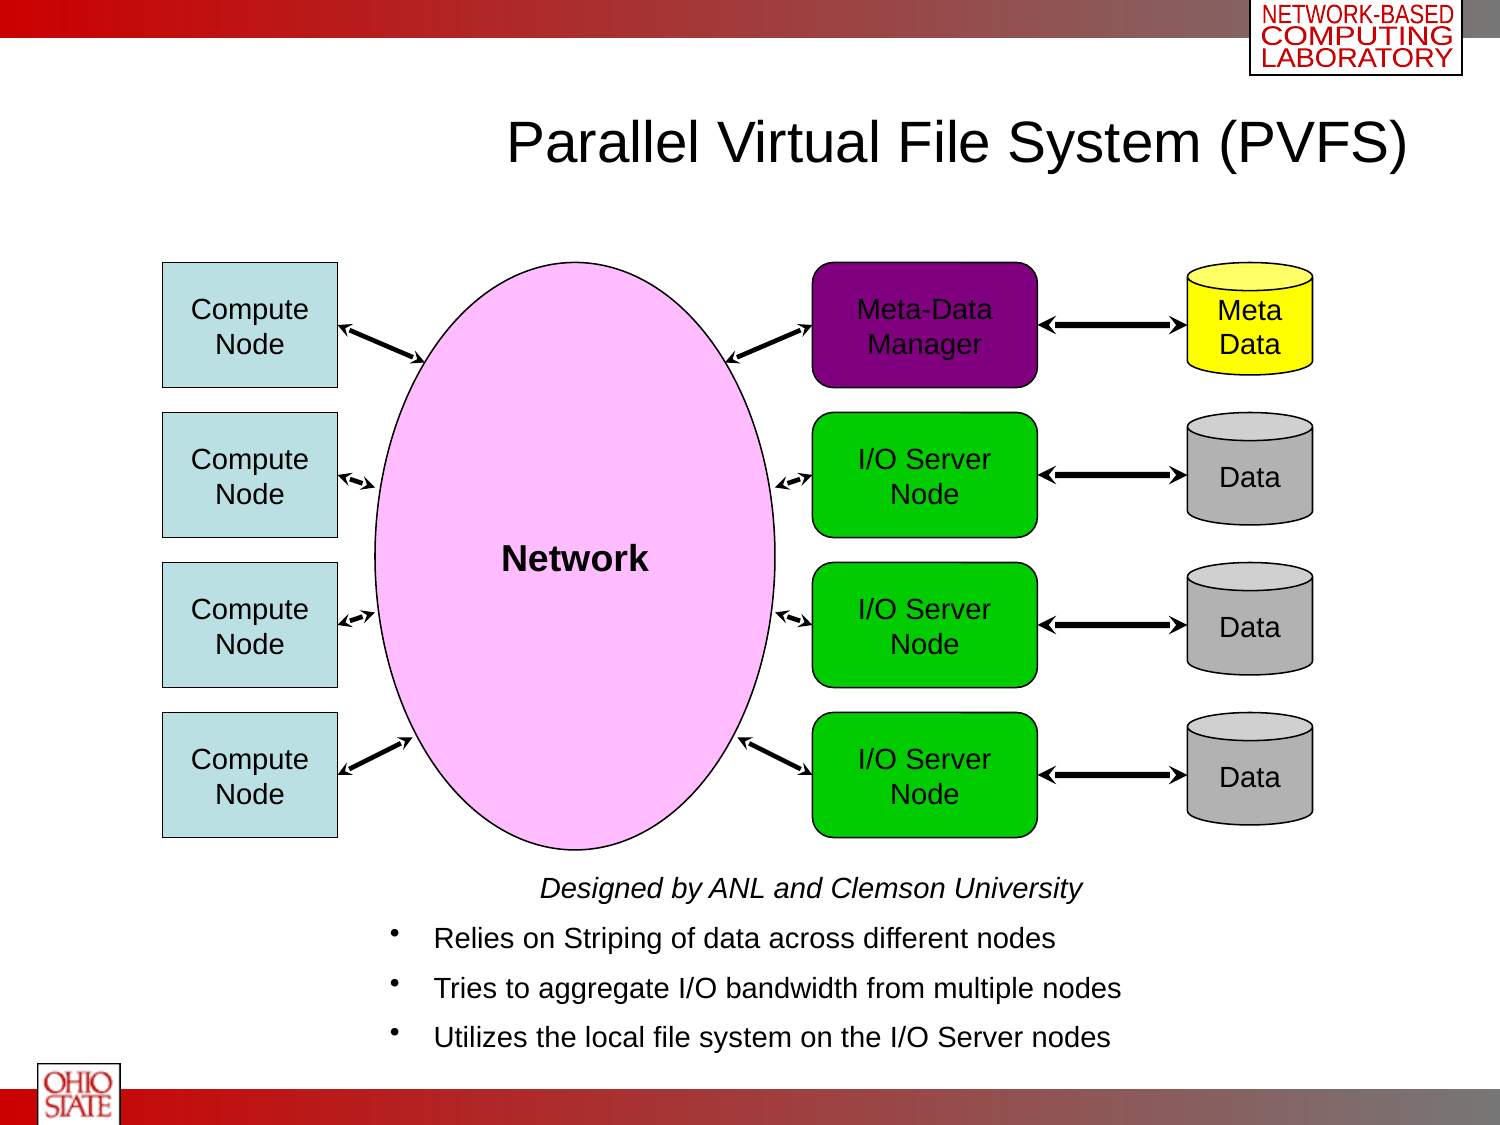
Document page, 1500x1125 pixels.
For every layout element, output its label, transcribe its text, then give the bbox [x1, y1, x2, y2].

text_box [1175, 318, 1188, 332]
text_box [361, 610, 376, 623]
text_box Compute Node [162, 412, 338, 538]
text_box Designed by ANL and Clemson University Relies on Striping of data across different nodes Tries to aggregate I/O bandwidth from multiple nodes Utilizes the local file system on the I/O Server nodes [300, 862, 1388, 1061]
text_box [1037, 468, 1050, 482]
text_box Compute Node [162, 712, 338, 838]
text_box Compute Node [162, 262, 338, 388]
text_box [1037, 768, 1050, 782]
text_box [1175, 768, 1188, 782]
picture [37, 1063, 121, 1125]
text_box Meta Data [1187, 262, 1313, 375]
text_box [1175, 468, 1188, 482]
text_box Compute Node [162, 562, 338, 688]
text_box I/O Server Node [812, 412, 1038, 538]
text_box [724, 351, 739, 364]
text_box [798, 473, 813, 485]
text_box Data [1187, 712, 1313, 825]
text_box I/O Server Node [812, 562, 1038, 688]
text_box Data [1187, 412, 1313, 525]
text_box Meta-Data Manager [812, 262, 1038, 388]
text_box [337, 324, 352, 336]
text_box [737, 737, 752, 749]
text_box [337, 473, 352, 485]
text_box [398, 737, 413, 749]
text_box [798, 763, 813, 775]
text_box [774, 477, 789, 490]
text_box Data [1187, 562, 1313, 675]
text_box [798, 615, 813, 627]
text_box [337, 763, 352, 775]
text_box Network [375, 262, 775, 850]
text_box [337, 615, 352, 627]
text_box [361, 477, 376, 490]
text_box I/O Server Node [812, 712, 1038, 838]
title Parallel Virtual File System (PVFS) [75, 45, 1425, 233]
text_box [1037, 318, 1050, 332]
text_box [411, 351, 425, 364]
text_box [798, 324, 813, 336]
text_box [1037, 618, 1050, 632]
text_box [1175, 618, 1188, 632]
text_box [774, 610, 789, 623]
